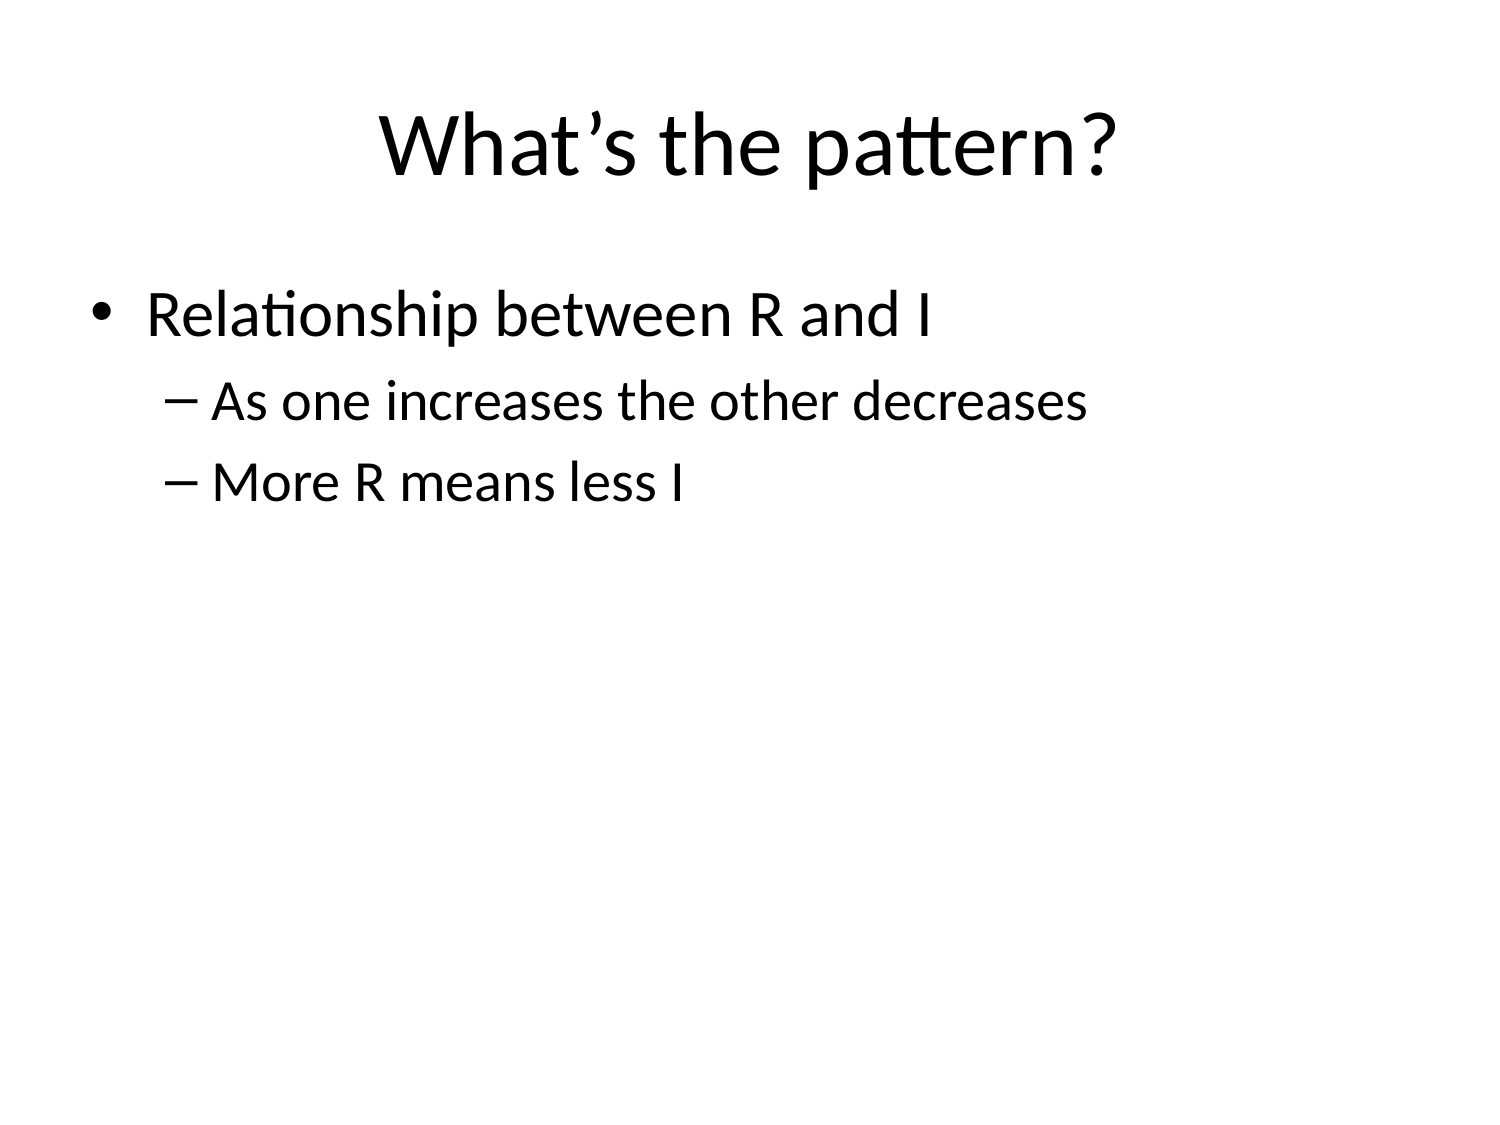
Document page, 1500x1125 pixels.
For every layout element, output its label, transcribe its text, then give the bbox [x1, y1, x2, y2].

title What’s the pattern? [75, 45, 1425, 233]
list Relationship between R and I As one increases the other decreases More R means less I [75, 262, 1425, 1005]
